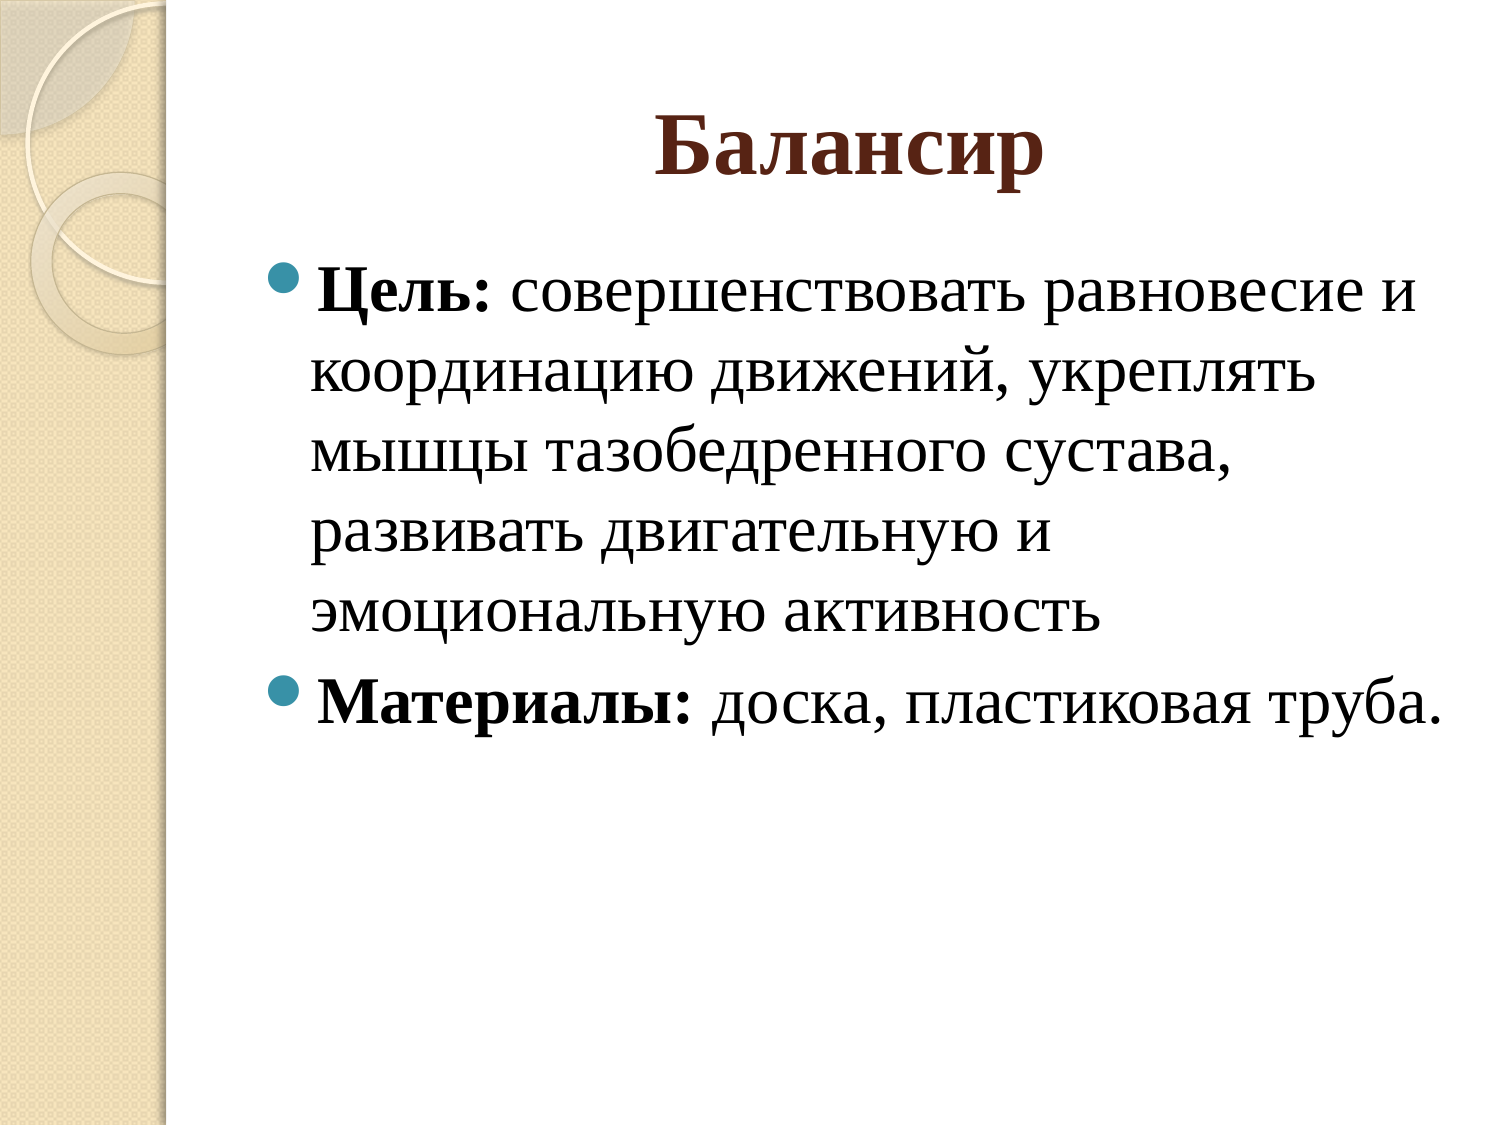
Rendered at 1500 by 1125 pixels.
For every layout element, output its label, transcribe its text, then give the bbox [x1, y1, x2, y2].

title Балансир [235, 45, 1466, 233]
list Цель: совершенствовать равновесие и координацию движений, укреплять мышцы тазобедренного сустава, развивать двигательную и эмоциональную активность Материалы: доска, пластиковая труба. [235, 237, 1466, 1025]
